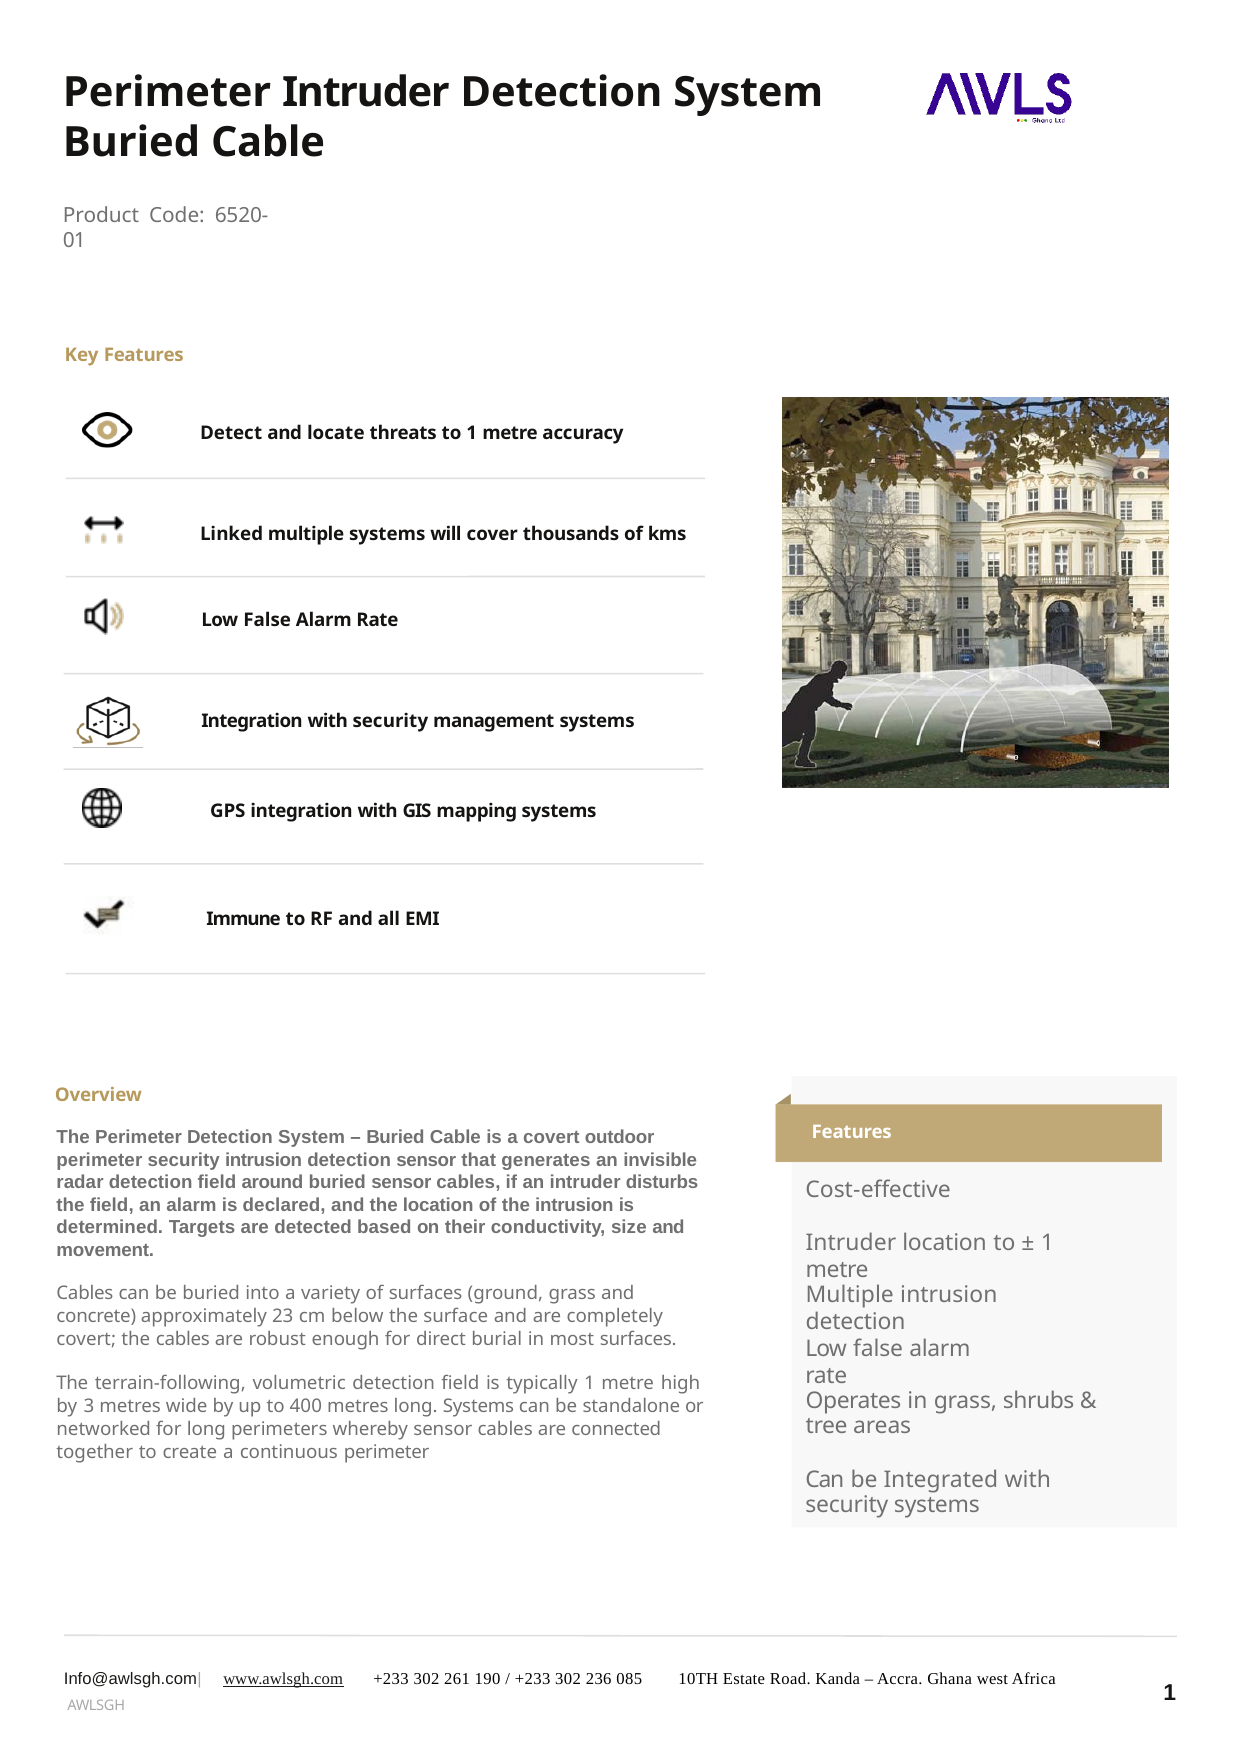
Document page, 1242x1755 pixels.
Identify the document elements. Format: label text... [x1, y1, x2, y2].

text_box Product Code: 6520-01 [60, 200, 290, 253]
text_box Perimeter Intruder Detection System Buried Cable [60, 62, 797, 165]
text_box Immune to RF and all EMI [204, 904, 443, 930]
picture [782, 397, 1169, 789]
picture [84, 598, 124, 635]
picture [82, 411, 133, 449]
text_box The terrain-following, volumetric detection field is typically 1 metre high by 3 metres wide by up to 400 metres long. Systems can be standalone or networked for long perimeters whereby sensor cables are connected together to create a continuous perimeter [54, 1368, 710, 1462]
text_box Info@awlsgh.com| www.awlsgh.com +233 302 261 190 / +233 302 236 085 10TH Estate Road. Kanda – Accra. Ghana west Africa [63, 1665, 1242, 1688]
picture [82, 788, 122, 829]
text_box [775, 1075, 1178, 1528]
text_box Cables can be buried into a variety of surfaces (ground, grass and concrete) approximately 23 cm below the surface and are completely covert; the cables are robust enough for direct burial in most surfaces. [54, 1279, 711, 1350]
text_box GPS integration with GIS mapping systems [207, 797, 609, 822]
picture [73, 696, 143, 748]
text_box 1 [1161, 1679, 1179, 1705]
text_box Integration with security management systems [199, 706, 639, 732]
footer AWLSGH [65, 1696, 816, 1755]
text_box Low False Alarm Rate [199, 605, 405, 631]
picture [802, 0, 1206, 240]
text_box Key Features Detect and locate threats to 1 metre accuracy [62, 340, 628, 444]
text_box Overview [52, 1080, 145, 1106]
picture [84, 516, 124, 544]
picture [83, 896, 134, 936]
text_box Linked multiple systems will cover thousands of kms [197, 519, 689, 545]
text_box The Perimeter Detection System – Buried Cable is a covert outdoor perimeter security intrusion detection sensor that generates an invisible radar detection field around buried sensor cables, if an intruder disturbs the field, an alarm is declared, and the location of the intrusion is determined. Targets are detected based on their conductivity, size and movement. [54, 1123, 702, 1261]
